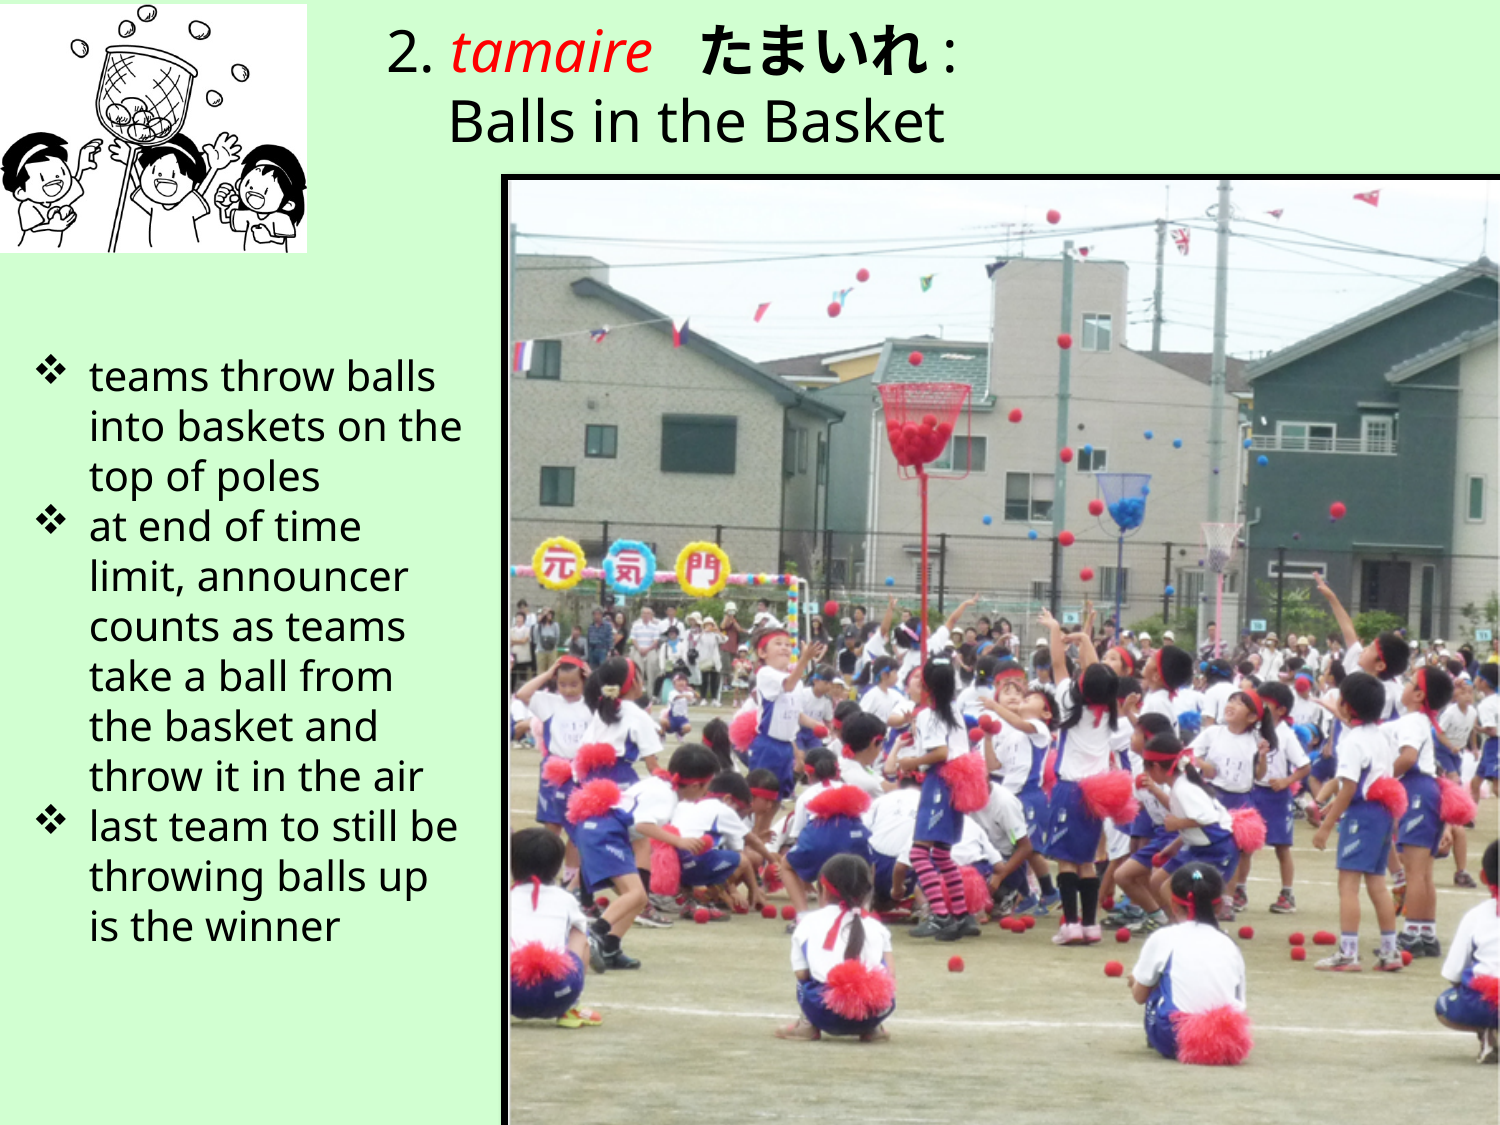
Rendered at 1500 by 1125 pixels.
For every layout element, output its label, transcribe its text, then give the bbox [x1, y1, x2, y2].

text_box 2. tamaire たまいれ: Balls in the Basket [371, 6, 980, 162]
picture [507, 179, 1500, 1125]
picture [0, 4, 307, 253]
text_box teams throw balls into baskets on the top of poles at end of time limit, announcer counts as teams take a ball from the basket and throw it in the air last team to still be throwing balls up is the winner [17, 341, 485, 957]
